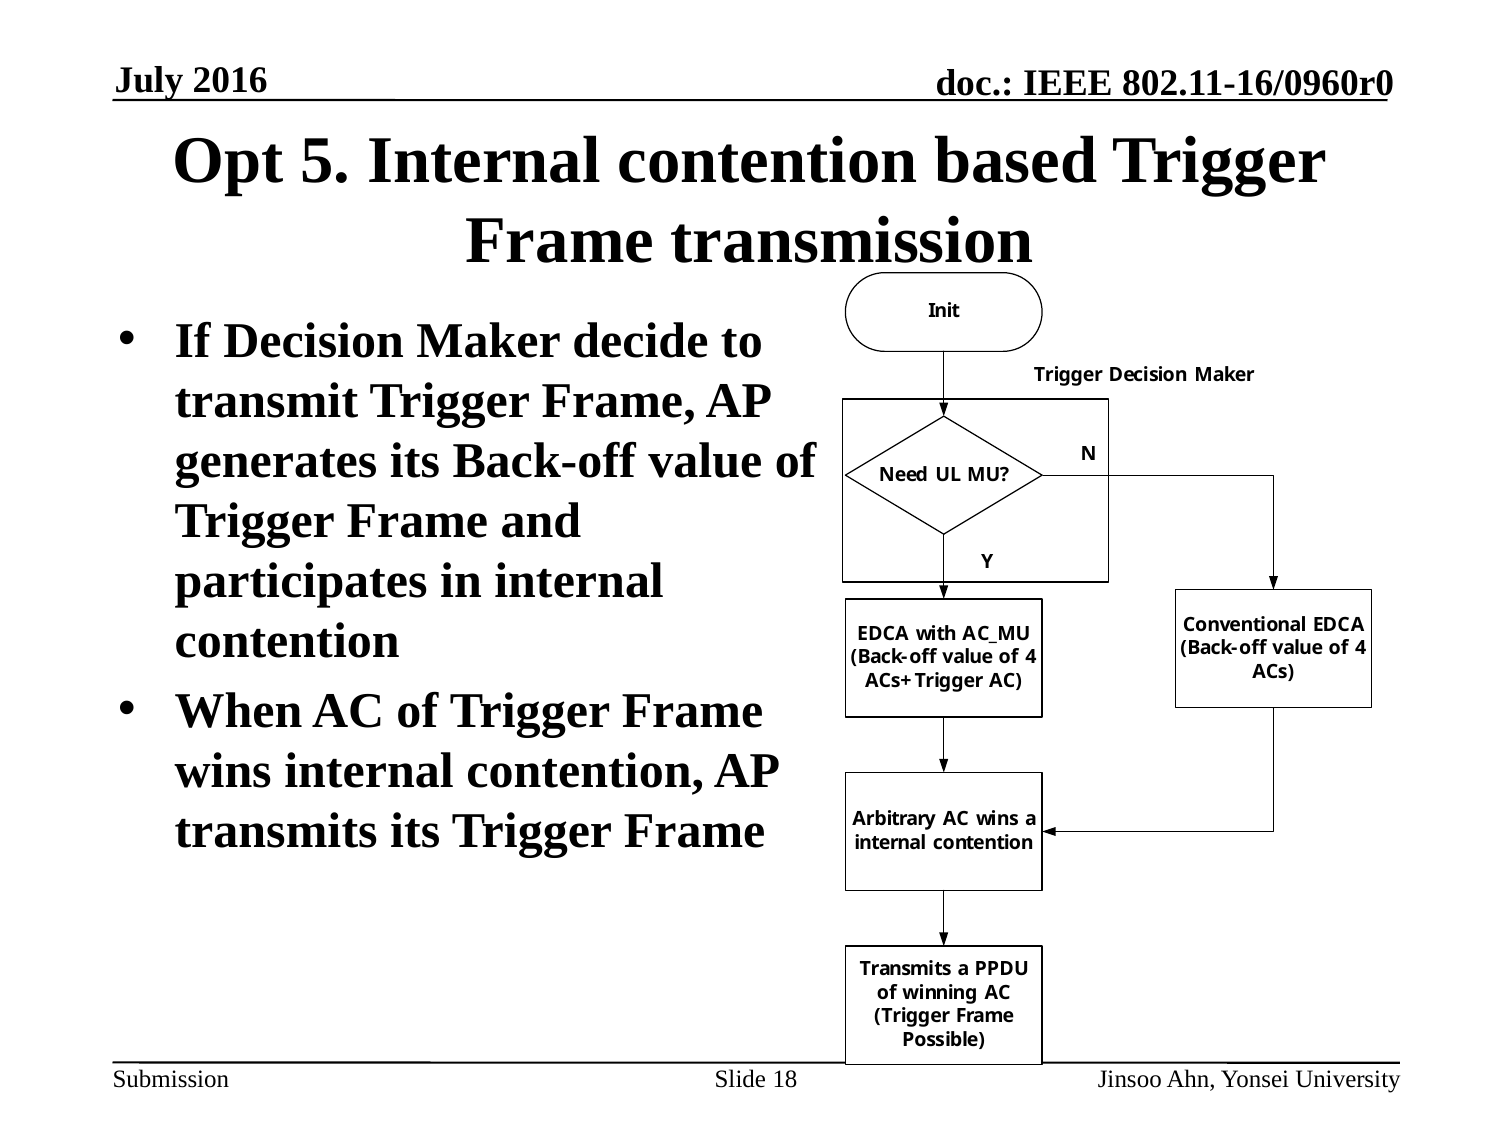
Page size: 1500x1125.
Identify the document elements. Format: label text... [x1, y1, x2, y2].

title Opt 5. Internal contention based Trigger Frame transmission [74, 101, 1426, 290]
picture [838, 269, 1383, 1066]
list If Decision Maker decide to transmit Trigger Frame, AP generates its Back-off value of Trigger Frame and participates in internal contention When AC of Trigger Frame wins internal contention, AP transmits its Trigger Frame [102, 299, 833, 1014]
